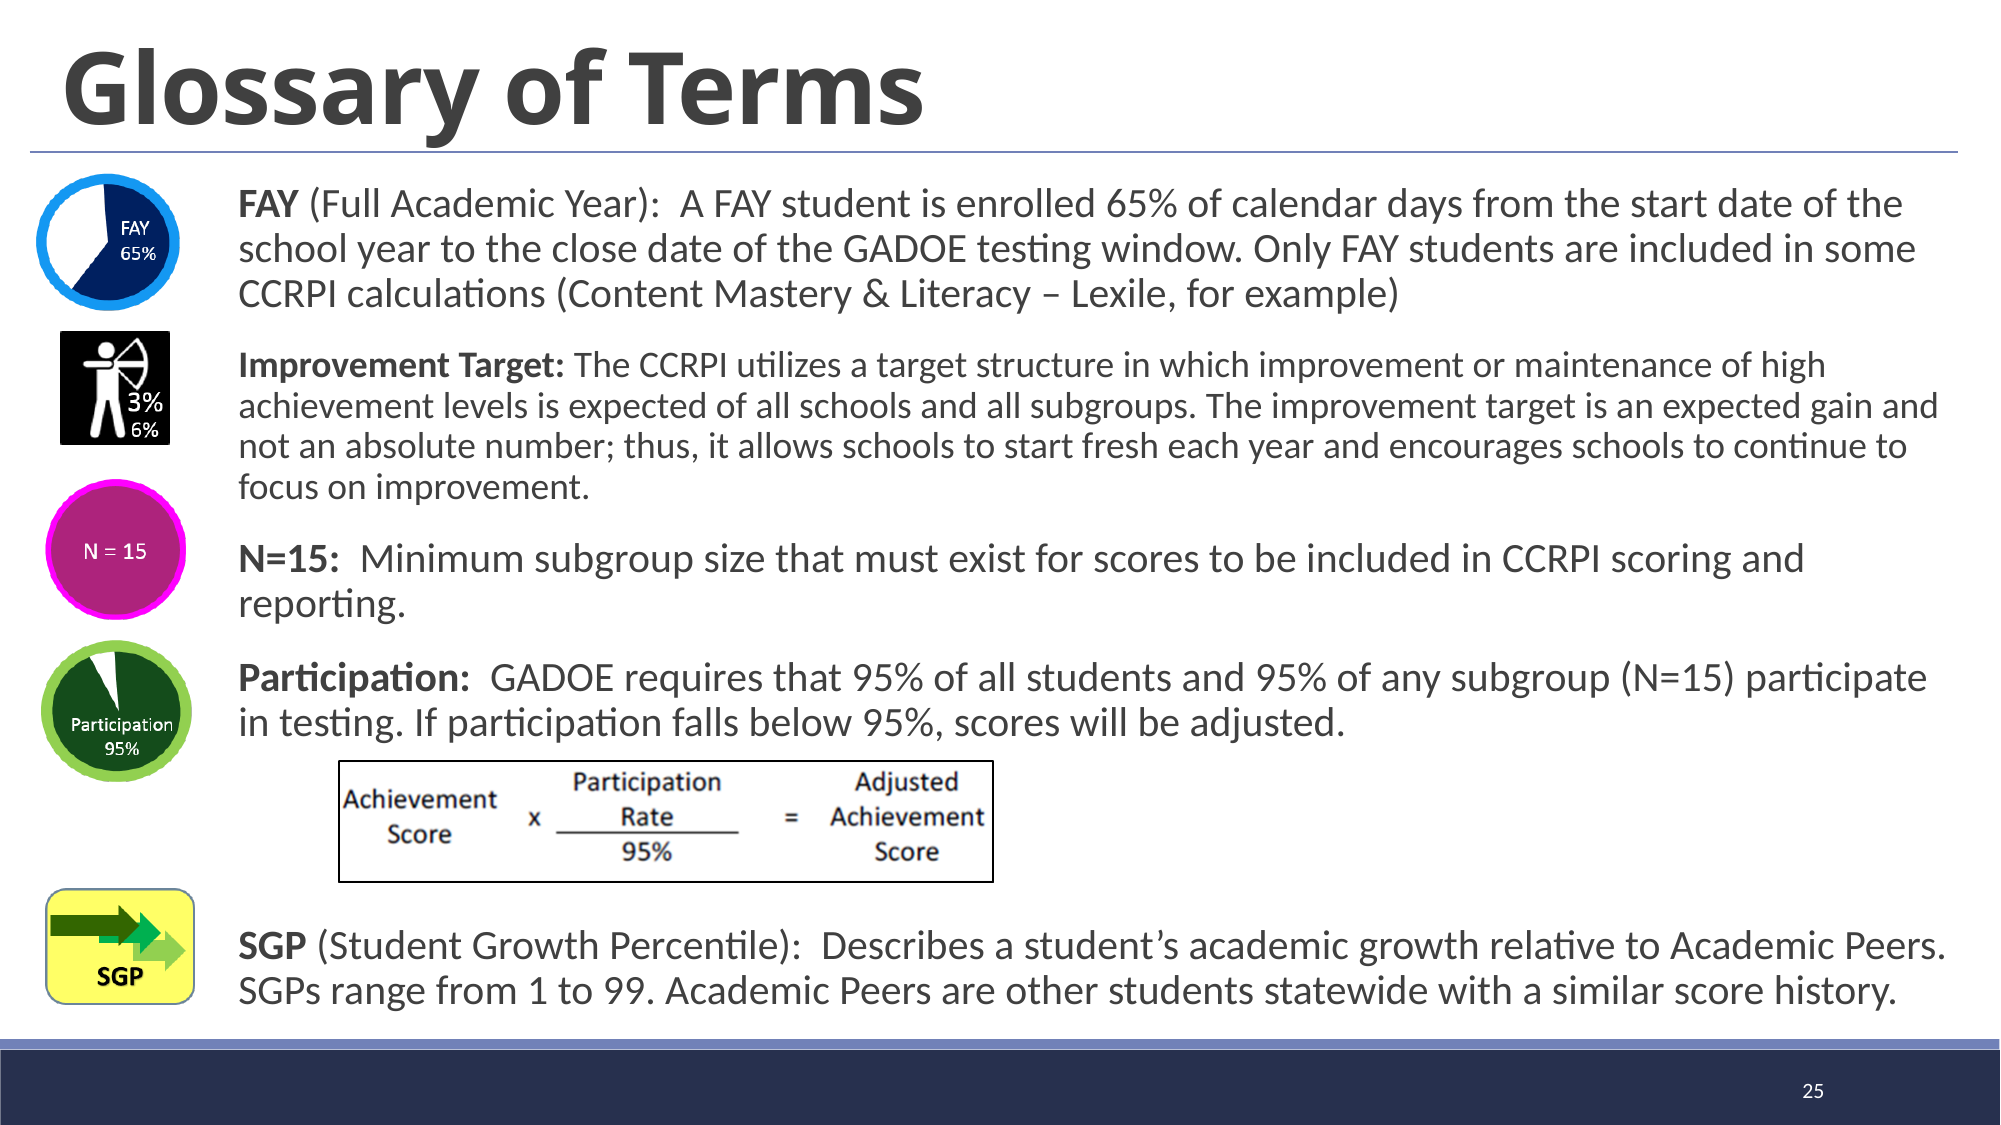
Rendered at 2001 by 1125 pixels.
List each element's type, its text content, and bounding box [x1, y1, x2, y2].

picture [40, 640, 192, 783]
list FAY (Full Academic Year): A FAY student is enrolled 65% of calendar days from the start date of the school year to the close date of the GADOE testing window. Only FAY students are included in some CCRPI calculations (Content Mastery & Literacy – Lexile, for example) Improvement Target: The CCRPI utilizes a target structure in which improvement or maintenance of high achievement levels is expected of all schools and all subgroups. The improvement target is an expected gain and not an absolute number; thus, it allows schools to start fresh each year and encourages schools to continue to focus on improvement. N=15: Minimum subgroup size that must exist for scores to be included in CCRPI scoring and reporting. Participation: GADOE requires that 95% of all students and 95% of any subgroup (N=15) participate in testing. If participation falls below 95%, scores will be adjusted. SGP (Student Growth Percentile): Describes a student’s academic growth relative to Academic Peers. SGPs range from 1 to 99. Academic Peers are other students statewide with a similar score history. [223, 173, 1958, 1035]
picture [34, 173, 181, 311]
picture [338, 760, 995, 884]
picture [45, 478, 187, 620]
title Glossary of Terms [0, 0, 987, 153]
picture [59, 331, 197, 458]
slide_number 25 [1624, 1059, 1840, 1120]
picture [45, 887, 195, 1013]
